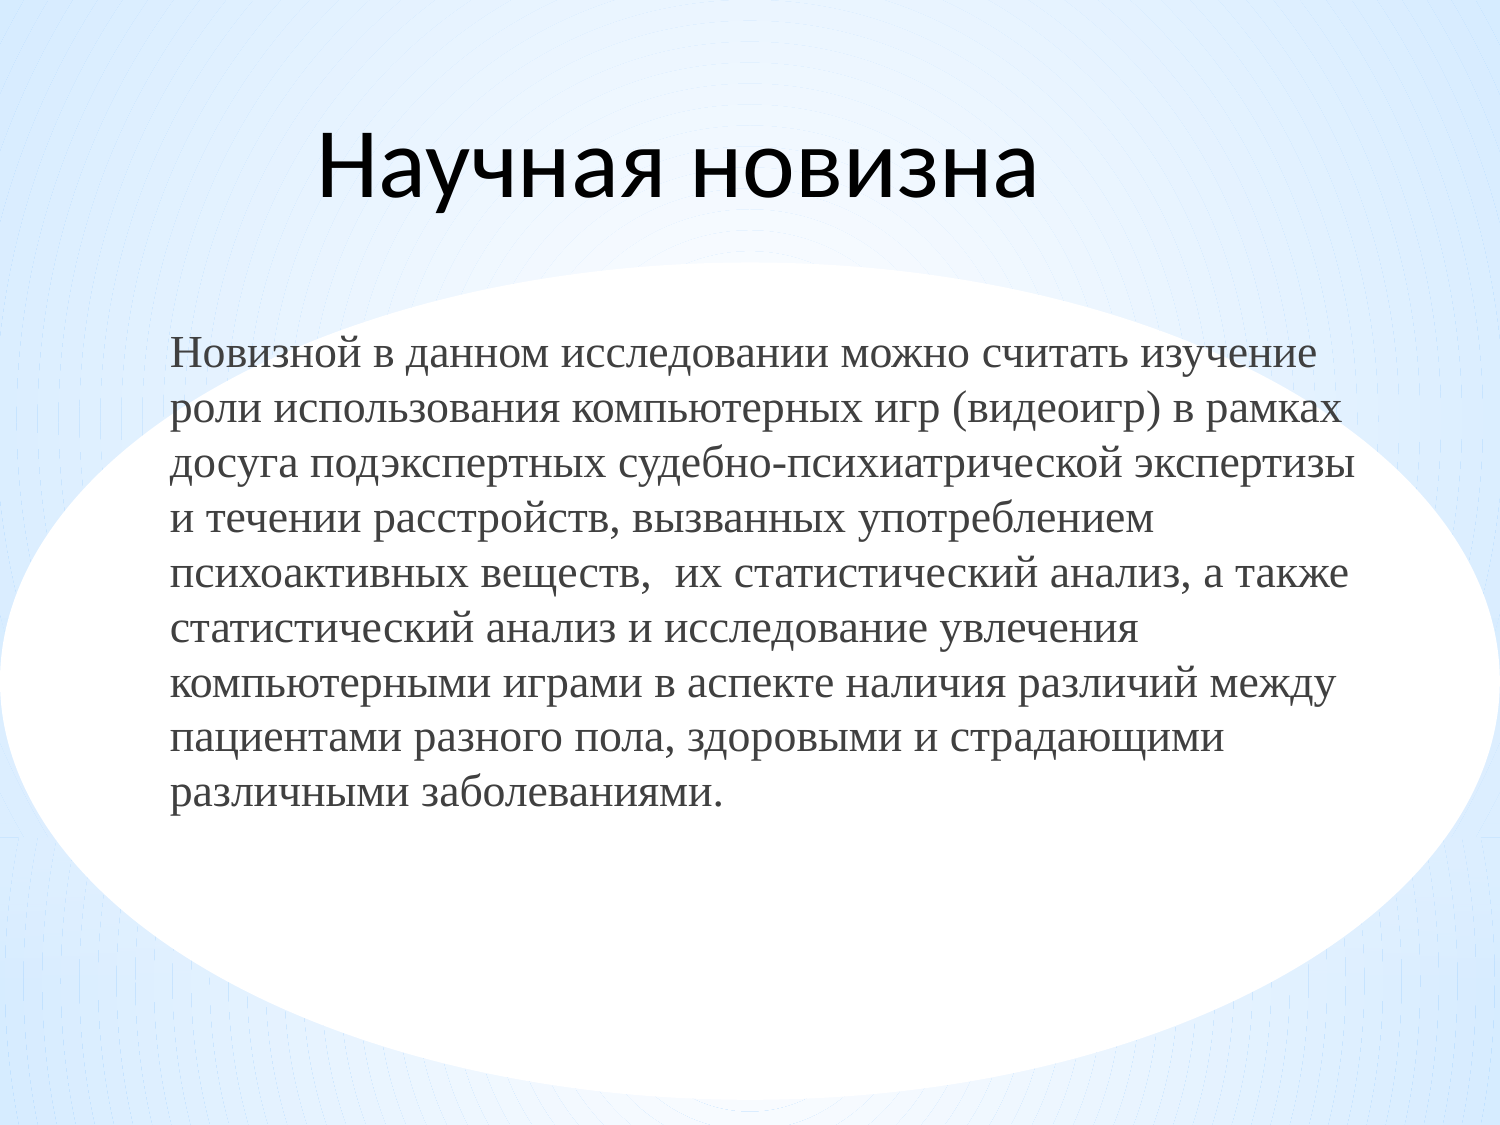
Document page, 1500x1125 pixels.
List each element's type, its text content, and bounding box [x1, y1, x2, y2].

text_box Новизной в данном исследовании можно считать изучение роли использования компьютерных игр (видеоигр) в рамках досуга подэкспертных судебно-психиатрической экспертизы и течении расстройств, вызванных употреблением психоактивных веществ, их статистический анализ, а также статистический анализ и исследование увлечения компьютерными играми в аспекте наличия различий между пациентами разного пола, здоровыми и страдающими различными заболеваниями. [147, 314, 1376, 1082]
text_box Научная новизна [147, 90, 1211, 225]
